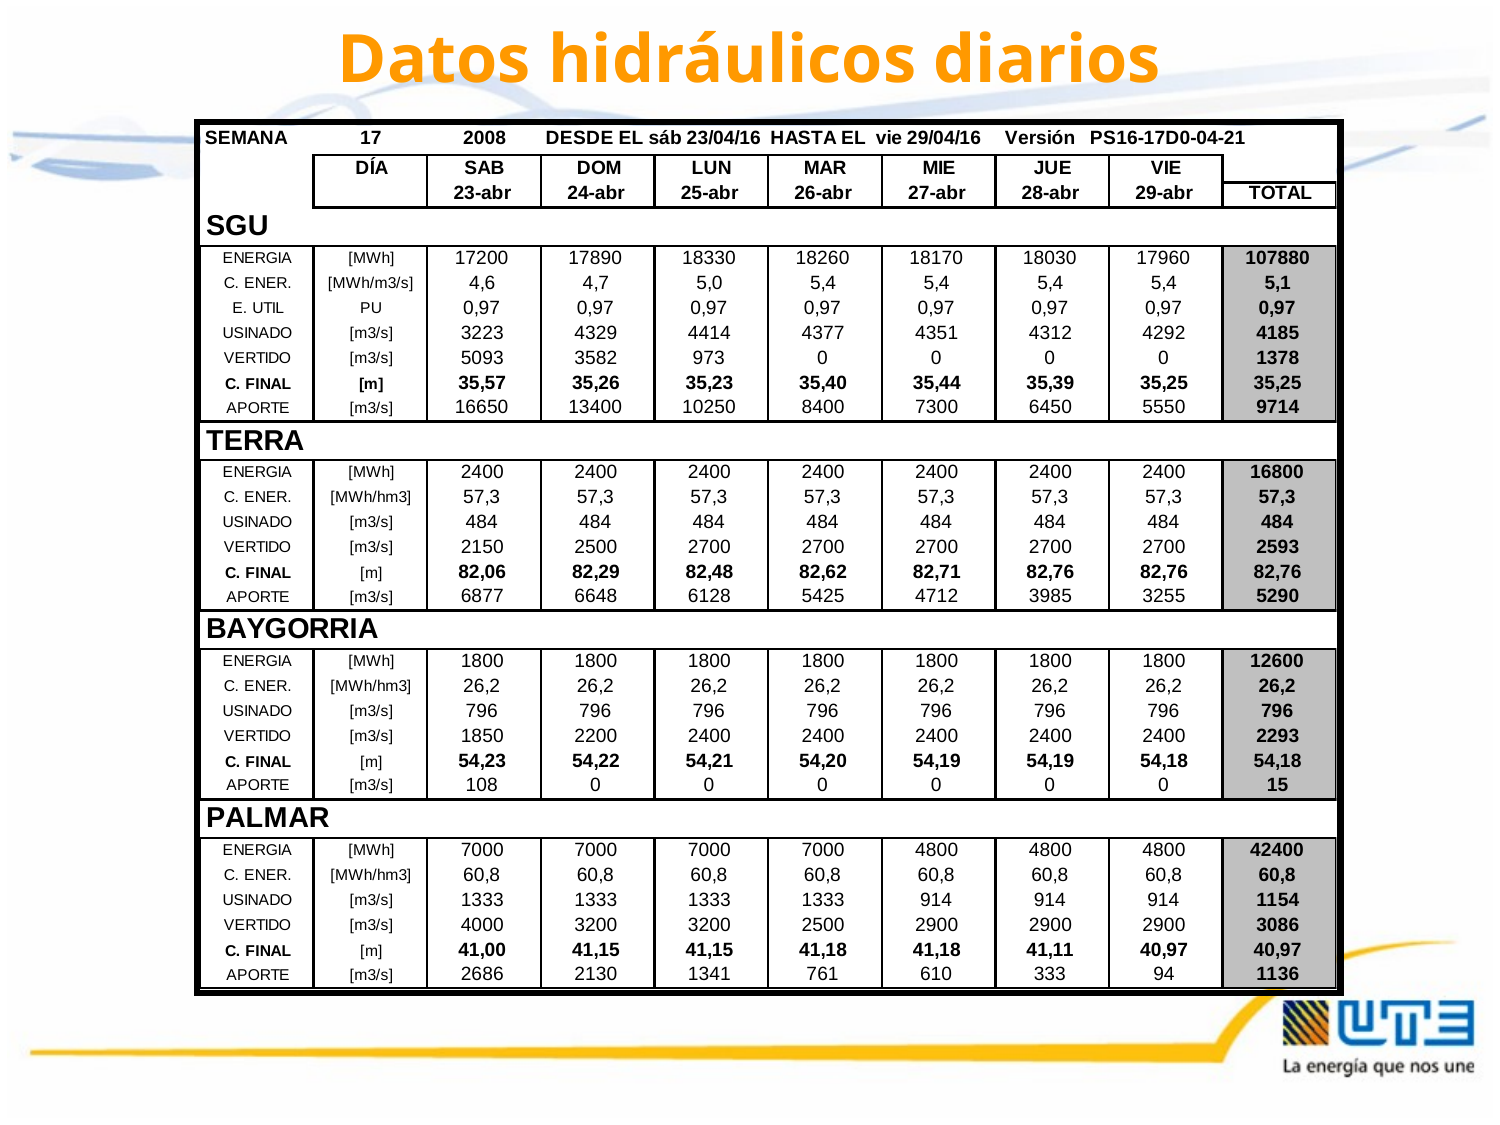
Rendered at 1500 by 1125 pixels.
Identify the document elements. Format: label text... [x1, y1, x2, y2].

picture [7, 6, 1493, 1118]
title Datos hidráulicos diarios [112, 24, 1388, 88]
